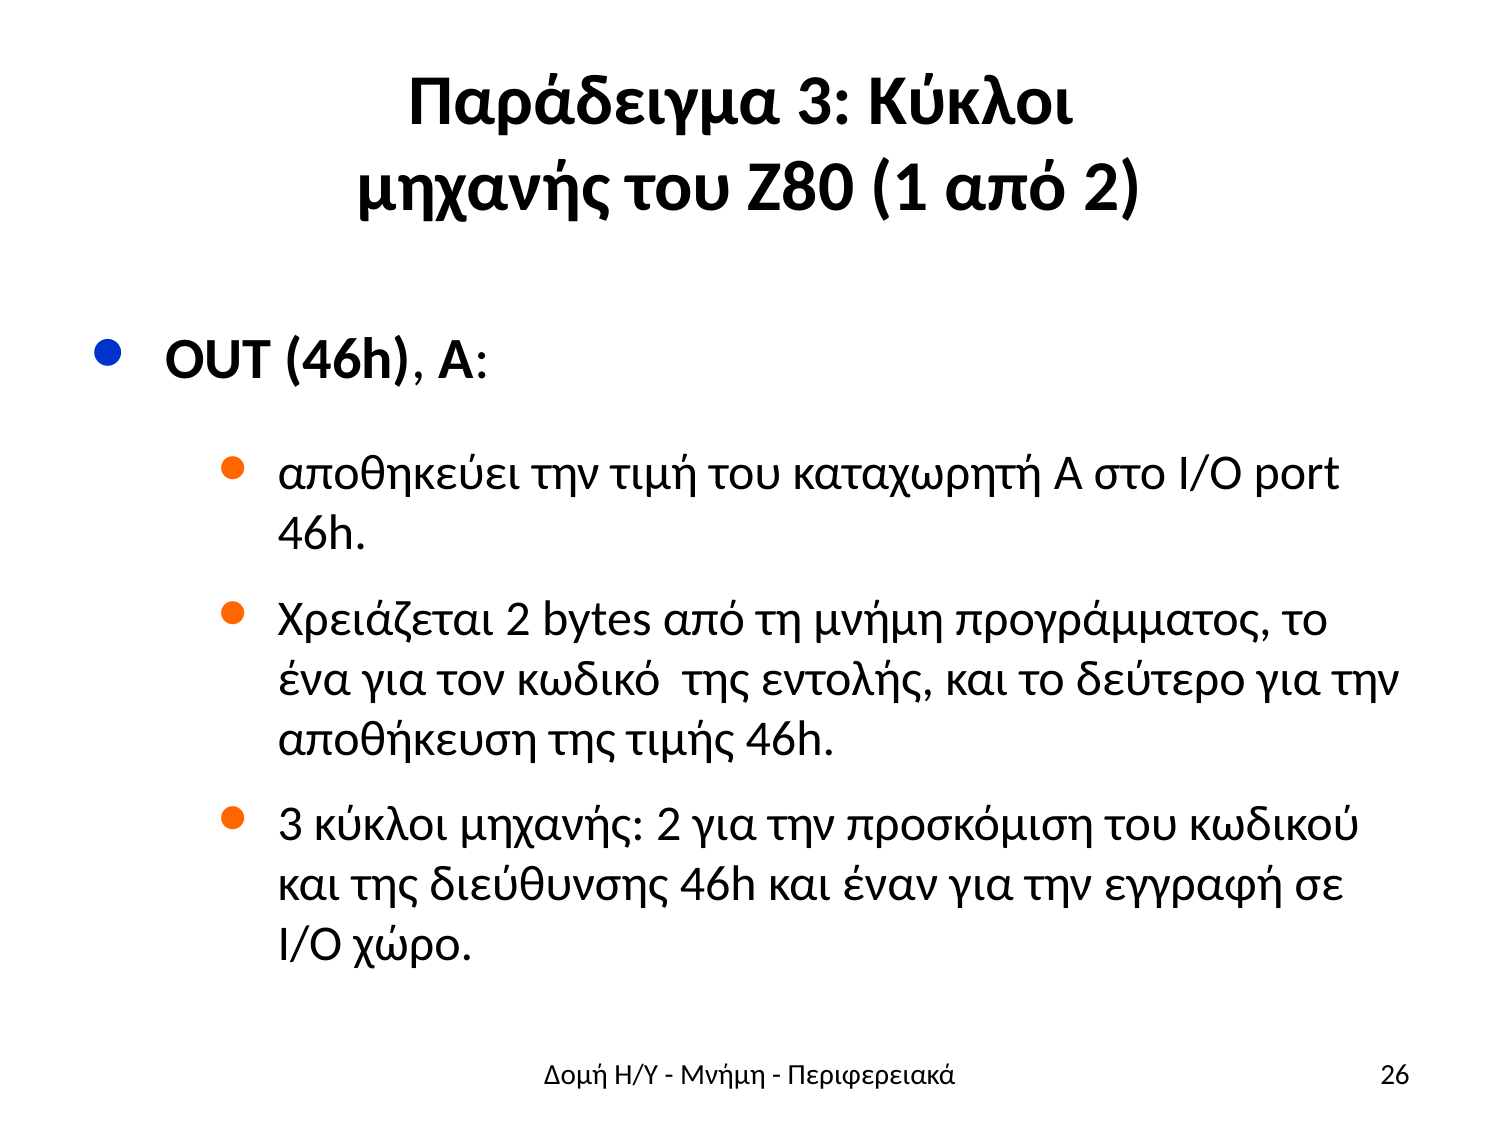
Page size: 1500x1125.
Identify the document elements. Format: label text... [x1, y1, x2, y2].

list OUT (46h), A: αποθηκεύει την τιμή του καταχωρητή A στο I/O port 46h. Χρειάζεται 2 bytes από τη μνήμη προγράμματος, το ένα για τον κωδικό της εντολής, και το δεύτερο για την αποθήκευση της τιμής 46h. 3 κύκλοι μηχανής: 2 για την προσκόμιση του κωδικού και της διεύθυνσης 46h και έναν για την εγγραφή σε Ι/Ο χώρο. [75, 262, 1425, 1005]
footer Δομή Η/Υ - Μνήμη - Περιφερειακά [512, 1042, 988, 1103]
slide_number 26 [1074, 1042, 1425, 1103]
title Παράδειγμα 3: Κύκλοι μηχανής του Ζ80 (1 από 2) [75, 45, 1425, 233]
